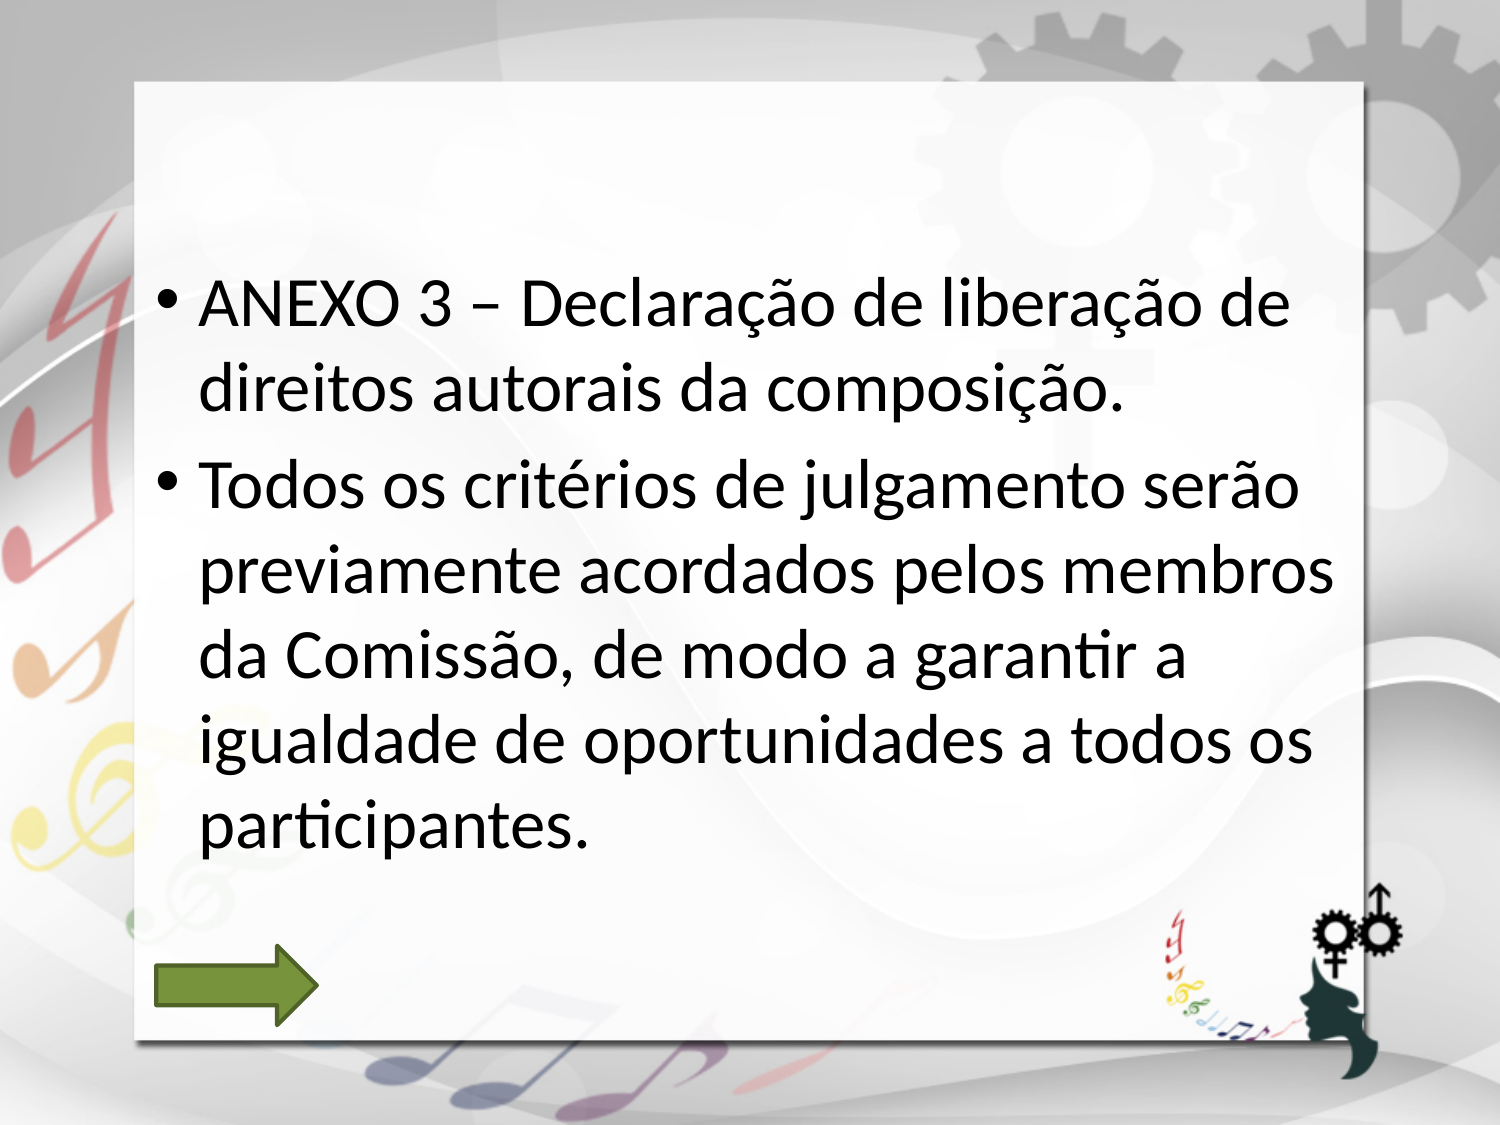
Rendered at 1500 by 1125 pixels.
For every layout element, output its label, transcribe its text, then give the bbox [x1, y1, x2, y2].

text_box ANEXO 3 – Declaração de liberação de direitos autorais da composição. Todos os critérios de julgamento serão previamente acordados pelos membros da Comissão, de modo a garantir a igualdade de oportunidades a todos os participantes. [140, 248, 1366, 870]
picture [0, 0, 1500, 1125]
text_box [154, 943, 319, 1028]
